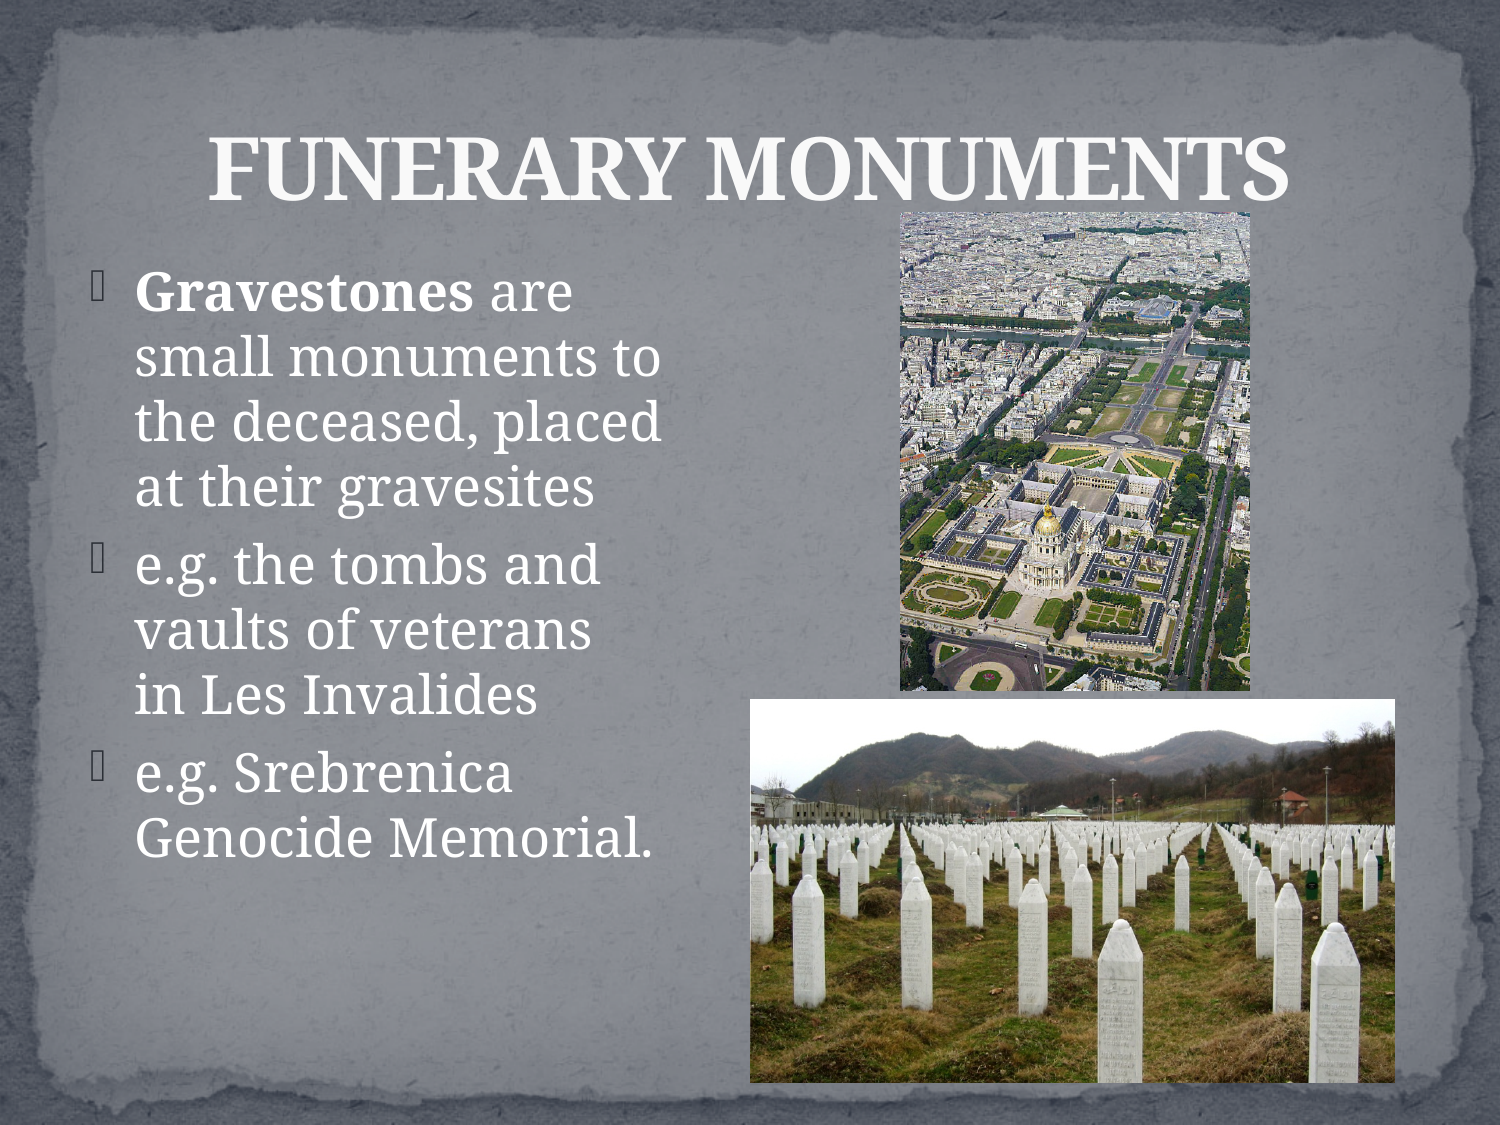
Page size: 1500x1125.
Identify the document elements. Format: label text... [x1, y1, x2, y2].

picture [750, 699, 1395, 1083]
list Gravestones are small monuments to the deceased, placed at their gravesites e.g. the tombs and vaults of veterans in Les Invalides e.g. Srebrenica Genocide Memorial. [75, 249, 741, 1000]
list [901, 214, 1250, 690]
title FUNERARY MONUMENTS [74, 24, 1425, 225]
